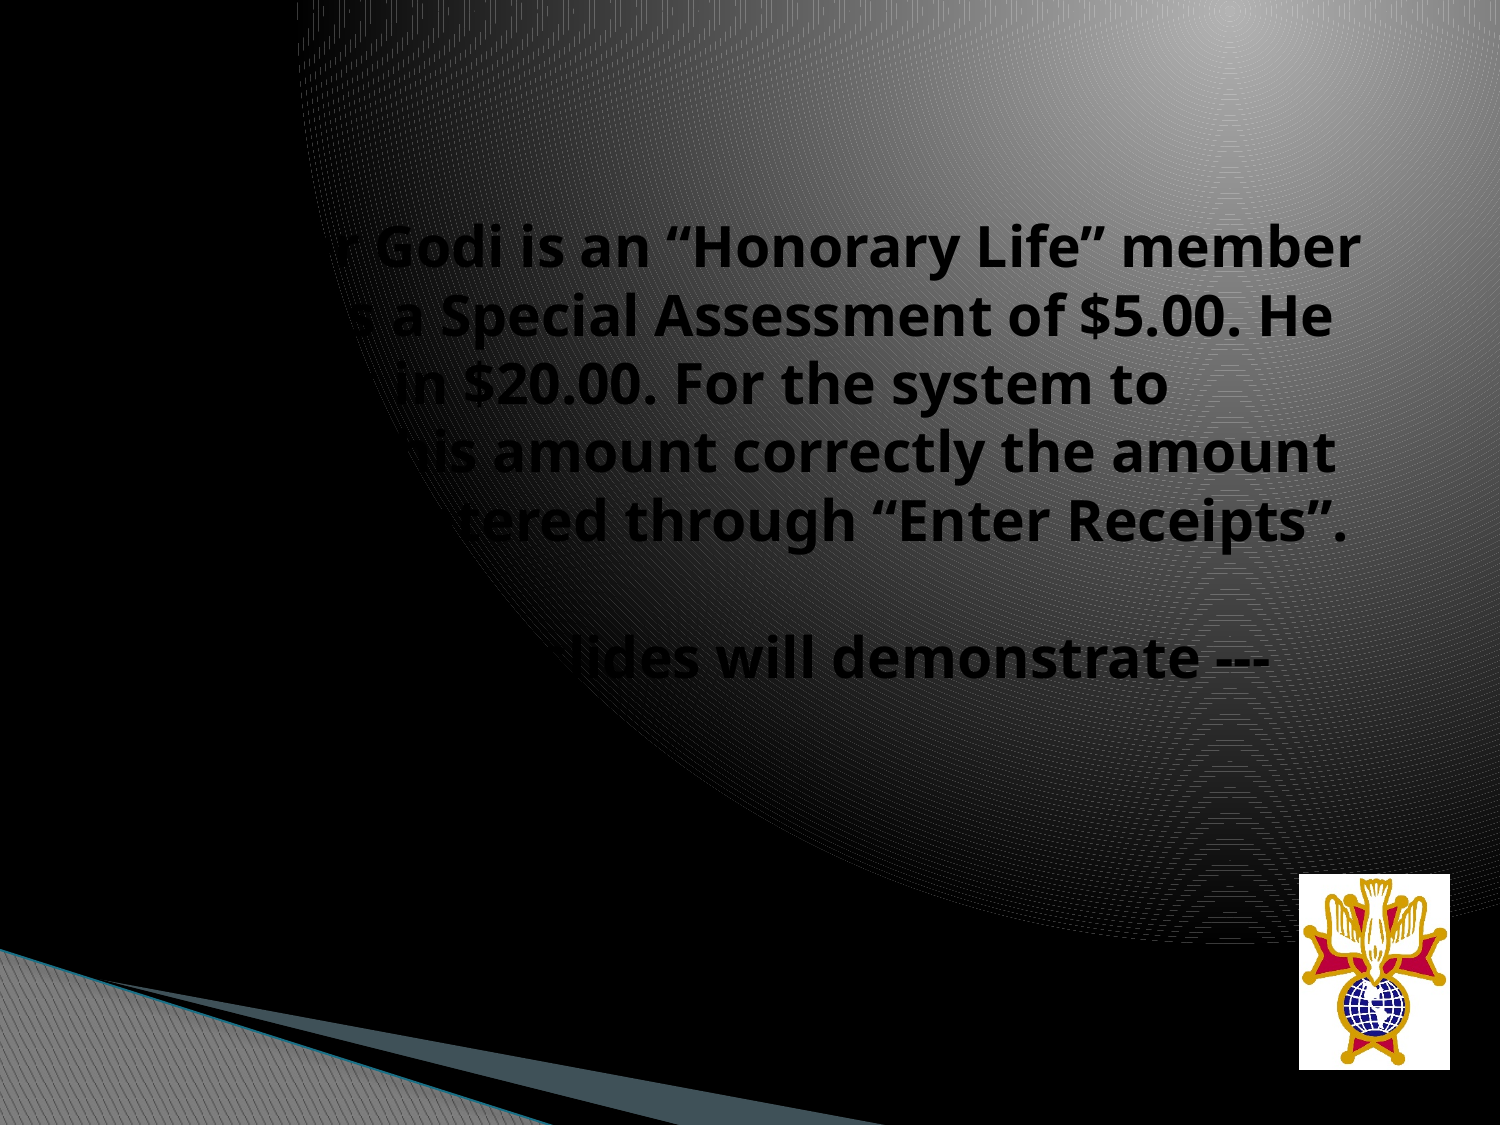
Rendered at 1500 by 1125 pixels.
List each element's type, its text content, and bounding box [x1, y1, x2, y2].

picture [0, 952, 543, 1125]
picture [1299, 874, 1451, 1070]
title Brother Godi is an “Honorary Life” member who has a Special Assessment of $5.00. He has sent in $20.00. For the system to process this amount correctly the amount must be entered through “Enter Receipts”. The following slides will demonstrate --- [125, 200, 1388, 700]
